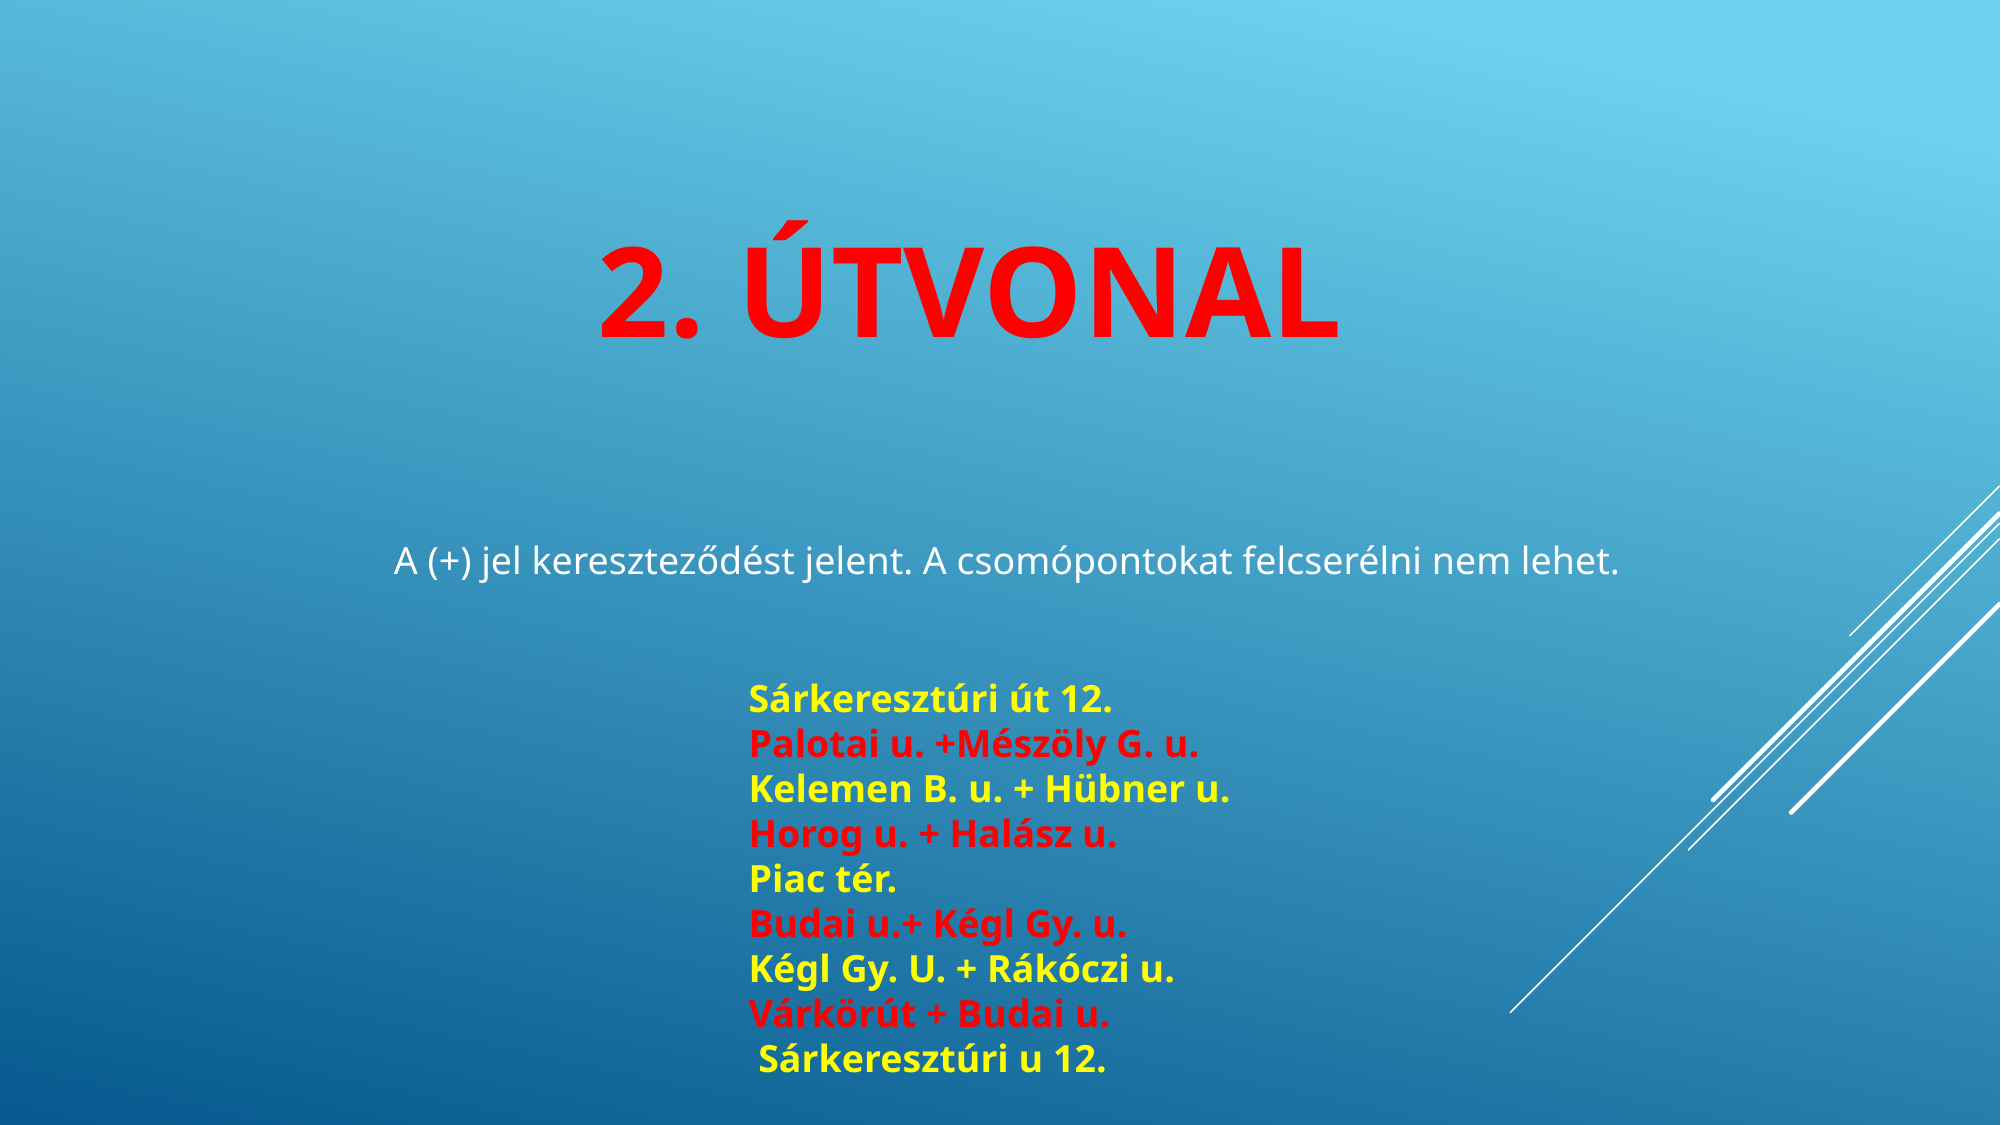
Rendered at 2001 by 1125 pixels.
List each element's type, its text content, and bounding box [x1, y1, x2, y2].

title 2. útvonal [529, 204, 1410, 452]
text_box A (+) jel kereszteződést jelent. A csomópontokat felcserélni nem lehet. [379, 529, 1731, 590]
text_box Sárkeresztúri út 12. Palotai u. +Mészöly G. u. Kelemen B. u. + Hübner u. Horog u. + Halász u. Piac tér. Budai u.+ Kégl Gy. u. Kégl Gy. U. + Rákóczi u. Várkörút + Budai u. Sárkeresztúri u 12. [733, 667, 1312, 1088]
